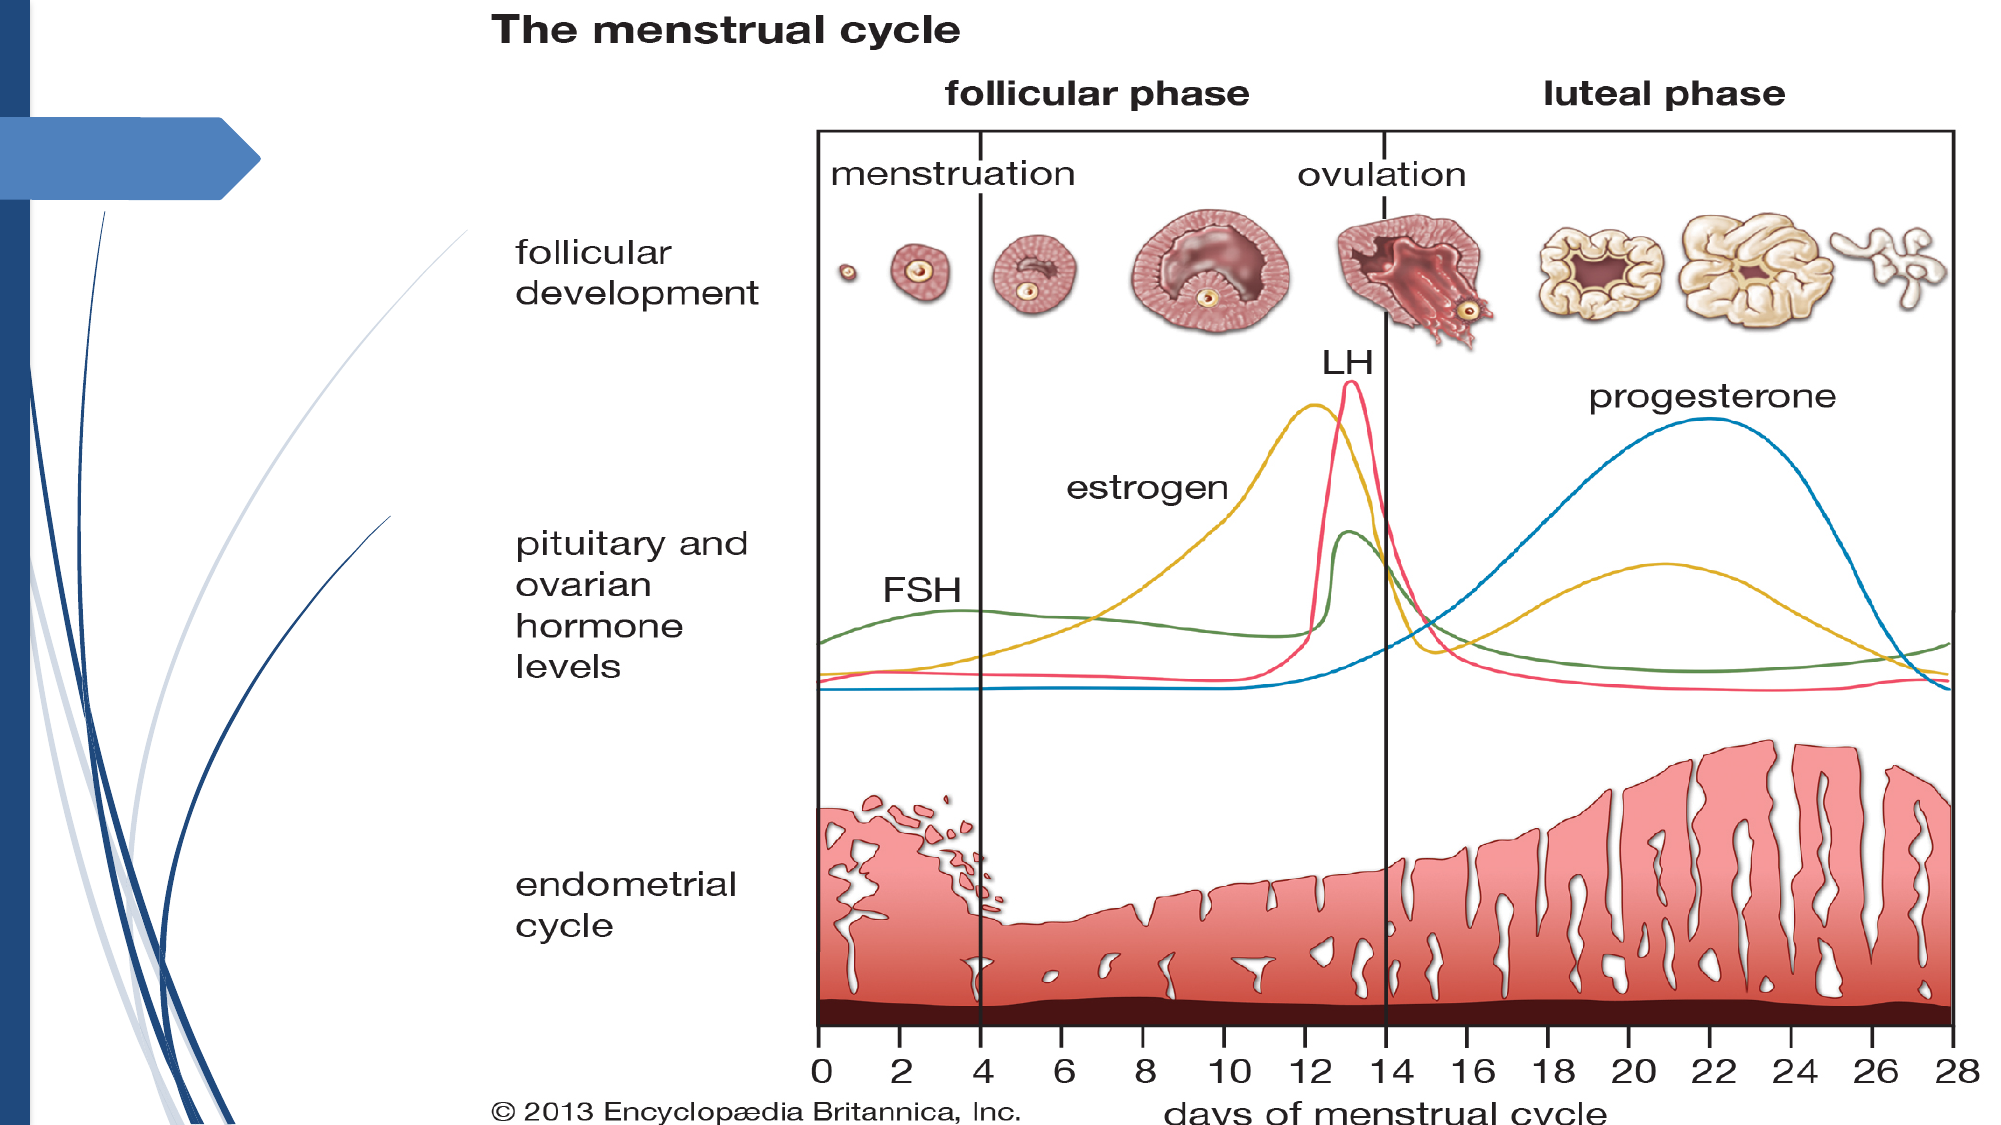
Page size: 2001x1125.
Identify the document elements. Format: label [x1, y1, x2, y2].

picture [473, 0, 2000, 1125]
